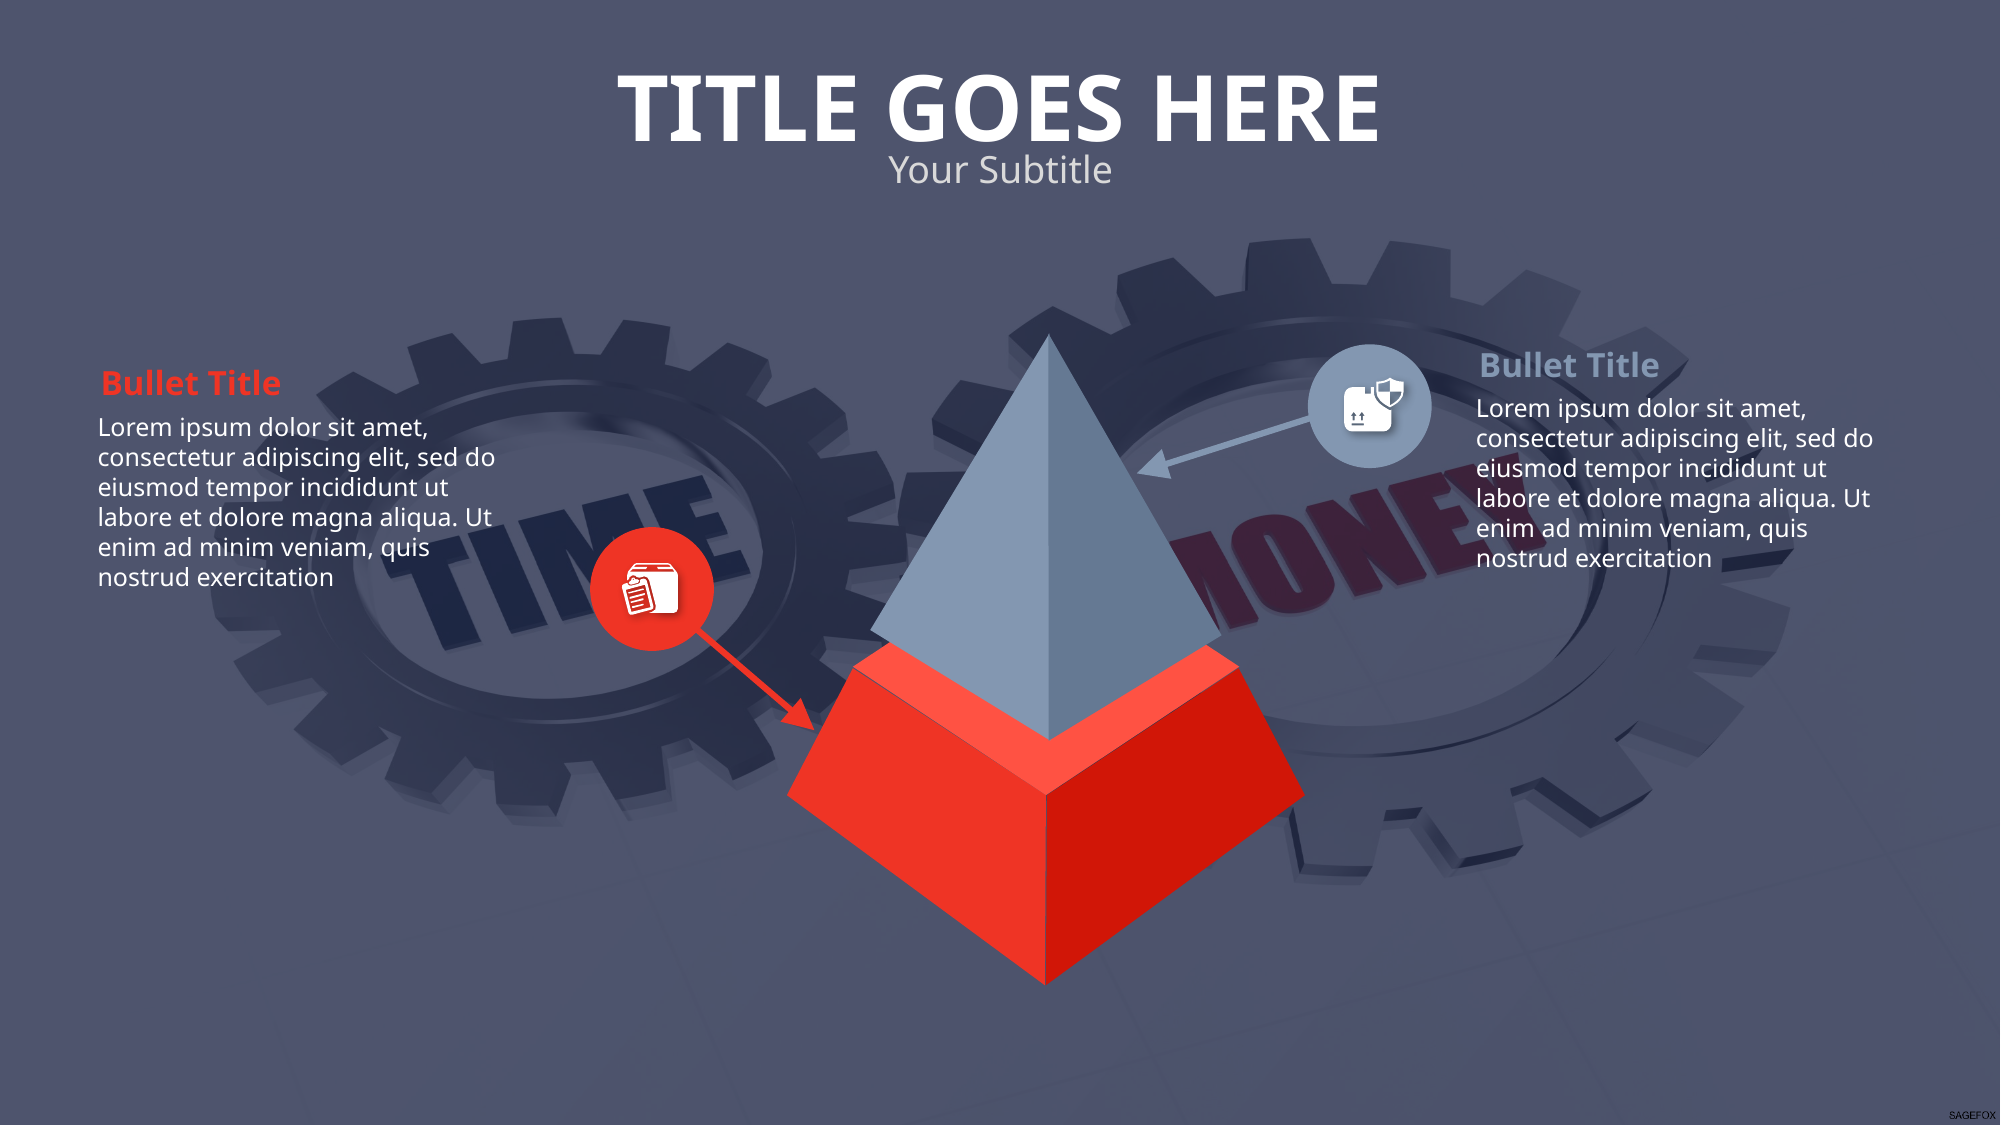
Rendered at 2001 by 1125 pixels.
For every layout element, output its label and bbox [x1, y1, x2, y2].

text_box [1136, 416, 1314, 474]
text_box [1306, 343, 1433, 470]
picture [1925, 0, 2001, 1125]
text_box [697, 630, 815, 731]
text_box [786, 538, 1305, 986]
text_box [621, 563, 678, 615]
text_box [1464, 336, 1916, 550]
text_box [870, 333, 1222, 741]
text_box [85, 354, 538, 568]
text_box [1344, 377, 1404, 432]
text_box [589, 526, 715, 652]
text_box [548, 42, 1452, 199]
